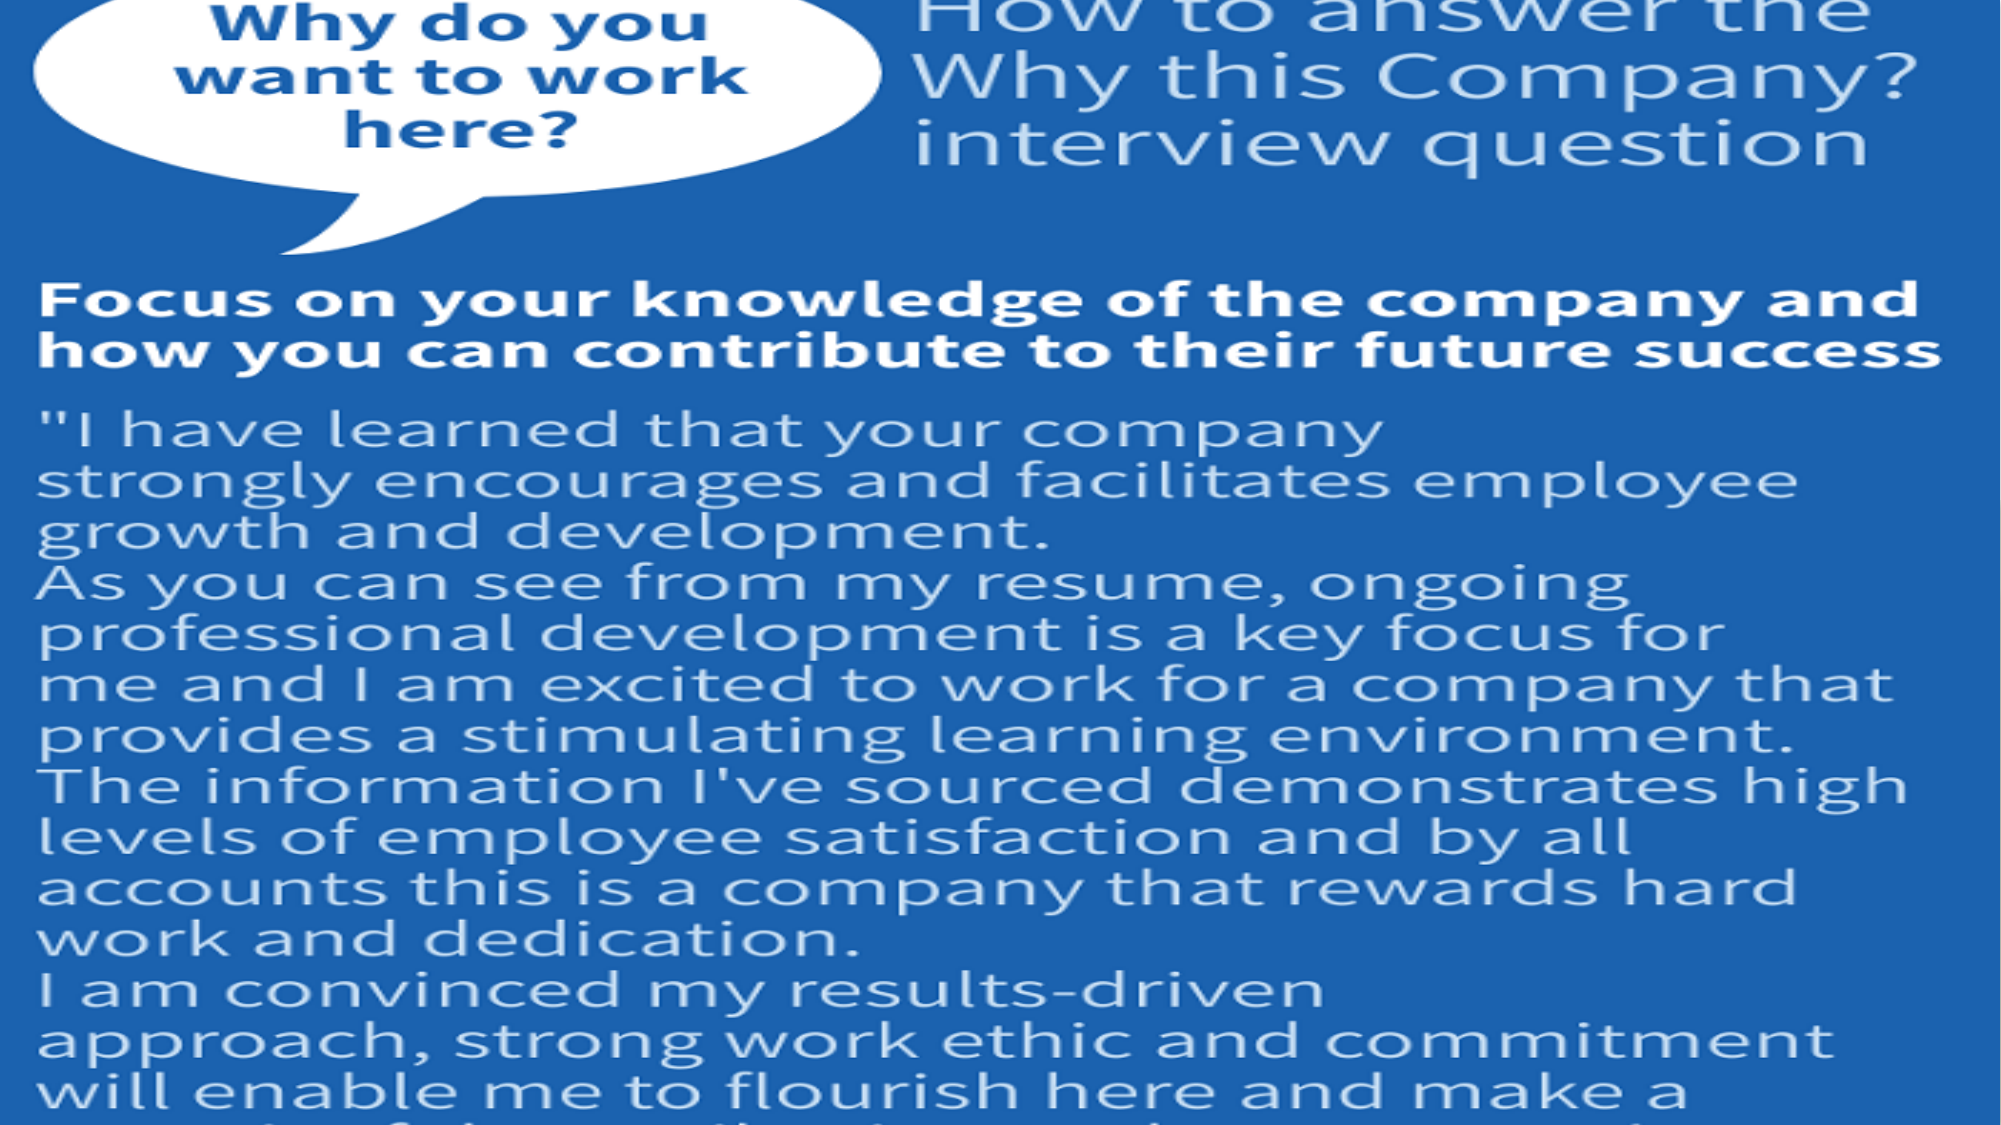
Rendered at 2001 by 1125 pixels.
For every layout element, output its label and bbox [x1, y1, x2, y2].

list [0, 0, 2000, 1125]
